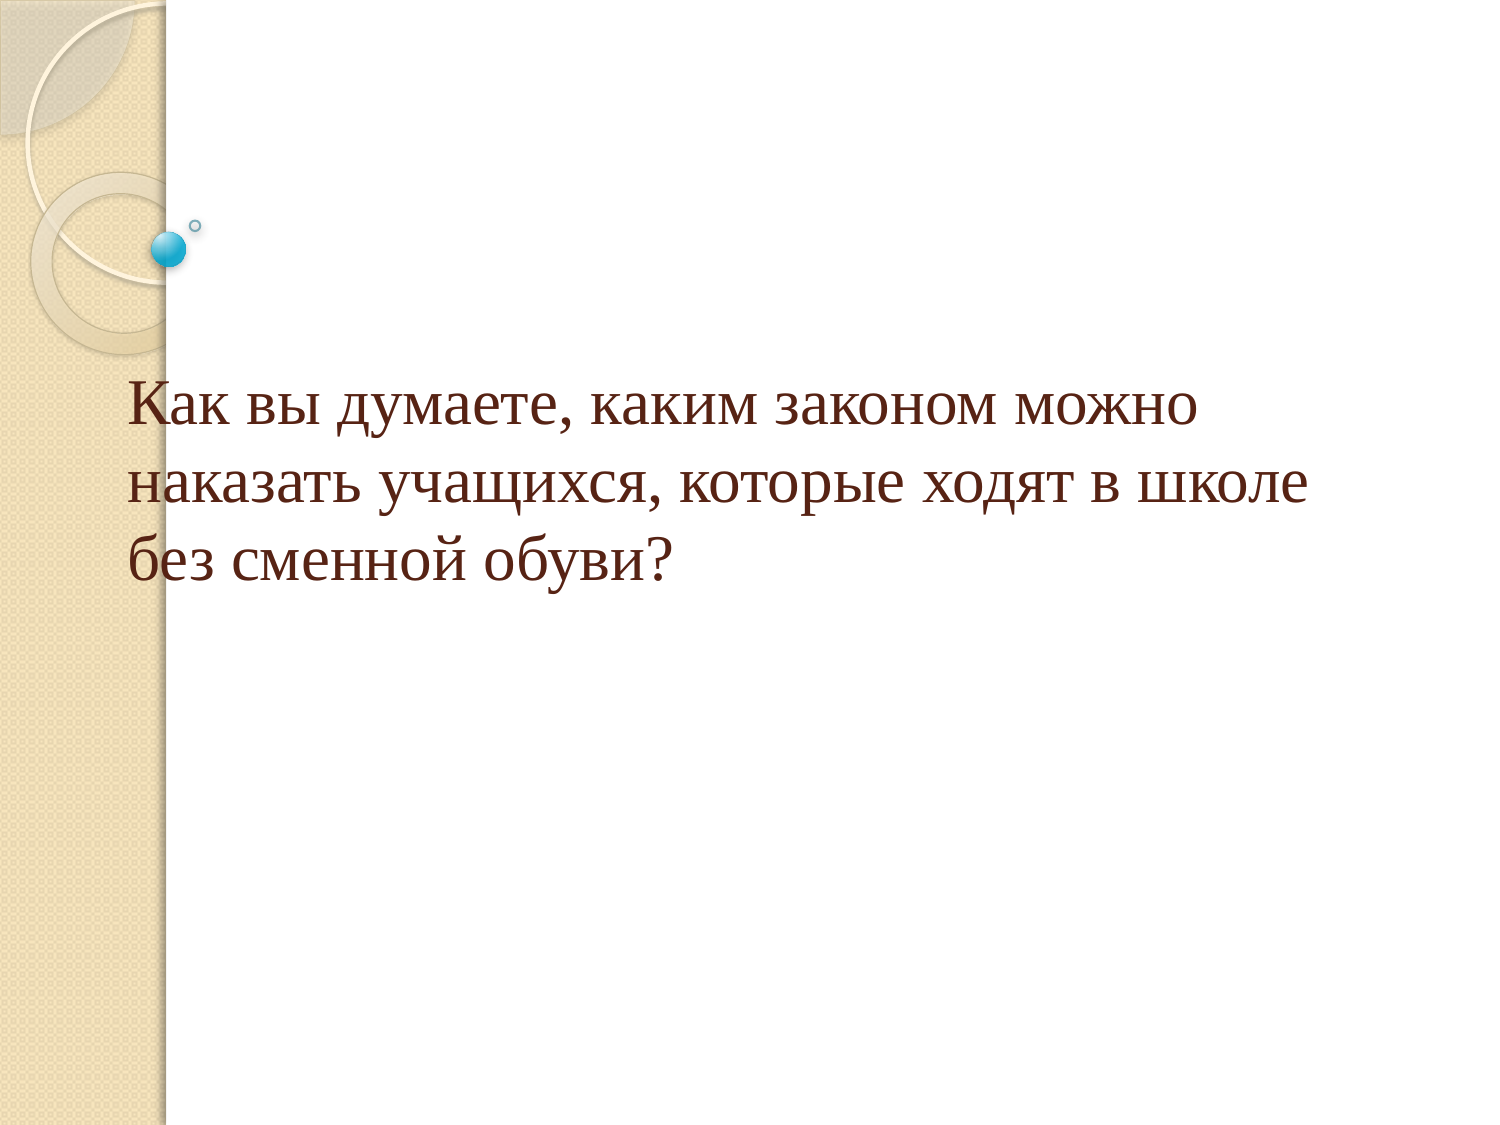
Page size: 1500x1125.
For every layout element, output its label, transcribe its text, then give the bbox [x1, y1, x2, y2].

title Как вы думаете, каким законом можно наказать учащихся, которые ходят в школе без сменной обуви? [112, 349, 1388, 728]
